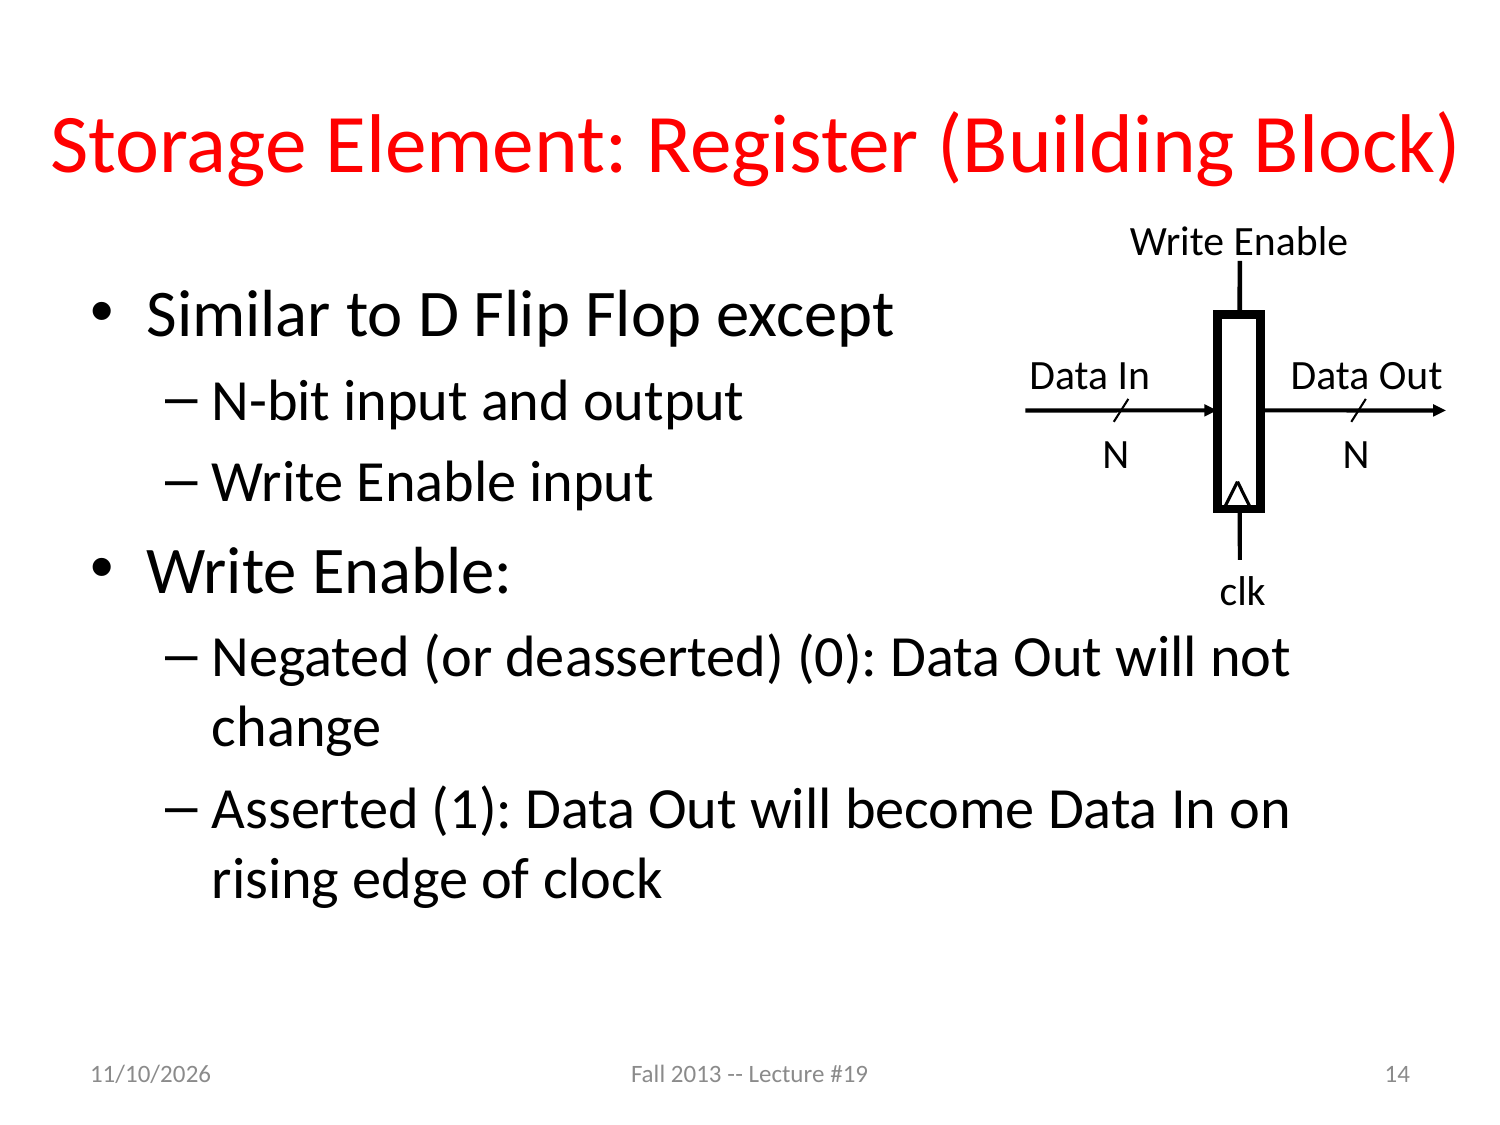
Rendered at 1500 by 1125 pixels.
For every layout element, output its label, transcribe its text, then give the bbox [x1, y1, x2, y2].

title Storage Element: Register (Building Block) [6, 45, 1500, 233]
list Similar to D Flip Flop except N-bit input and output Write Enable input Write Enable: Negated (or deasserted) (0): Data Out will not change Asserted (1): Data Out will become Data In on rising edge of clock [75, 262, 1425, 1005]
slide_number 14 [1074, 1042, 1425, 1103]
footer Fall 2013 -- Lecture #19 [512, 1042, 988, 1103]
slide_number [75, 1042, 425, 1103]
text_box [1012, 206, 1459, 623]
